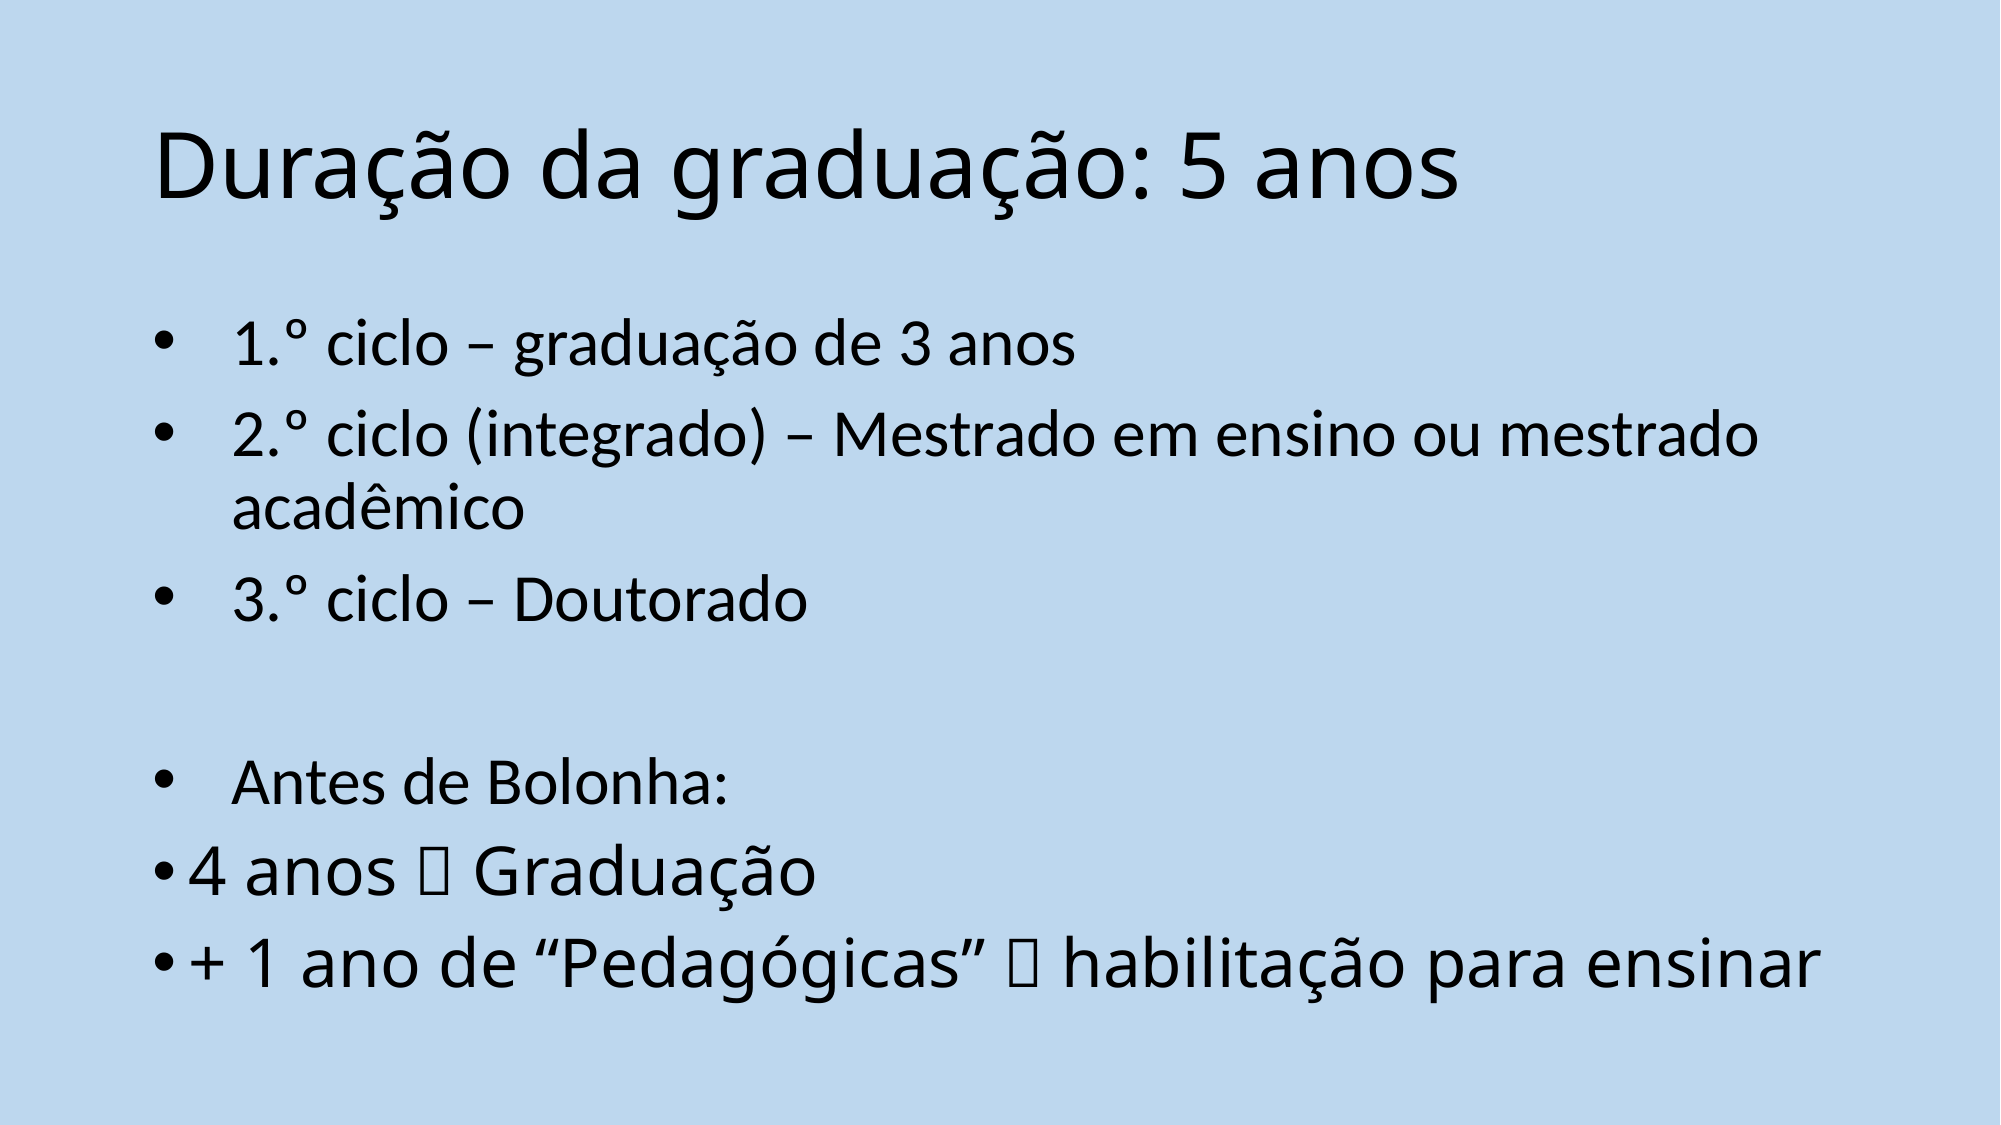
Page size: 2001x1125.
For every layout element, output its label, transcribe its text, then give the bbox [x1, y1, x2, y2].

title Duração da graduação: 5 anos [137, 59, 1863, 278]
list 1.º ciclo – graduação de 3 anos 2.º ciclo (integrado) – Mestrado em ensino ou mestrado acadêmico 3.º ciclo – Doutorado Antes de Bolonha: 4 anos  Graduação + 1 ano de “Pedagógicas”  habilitação para ensinar [137, 299, 1863, 1014]
